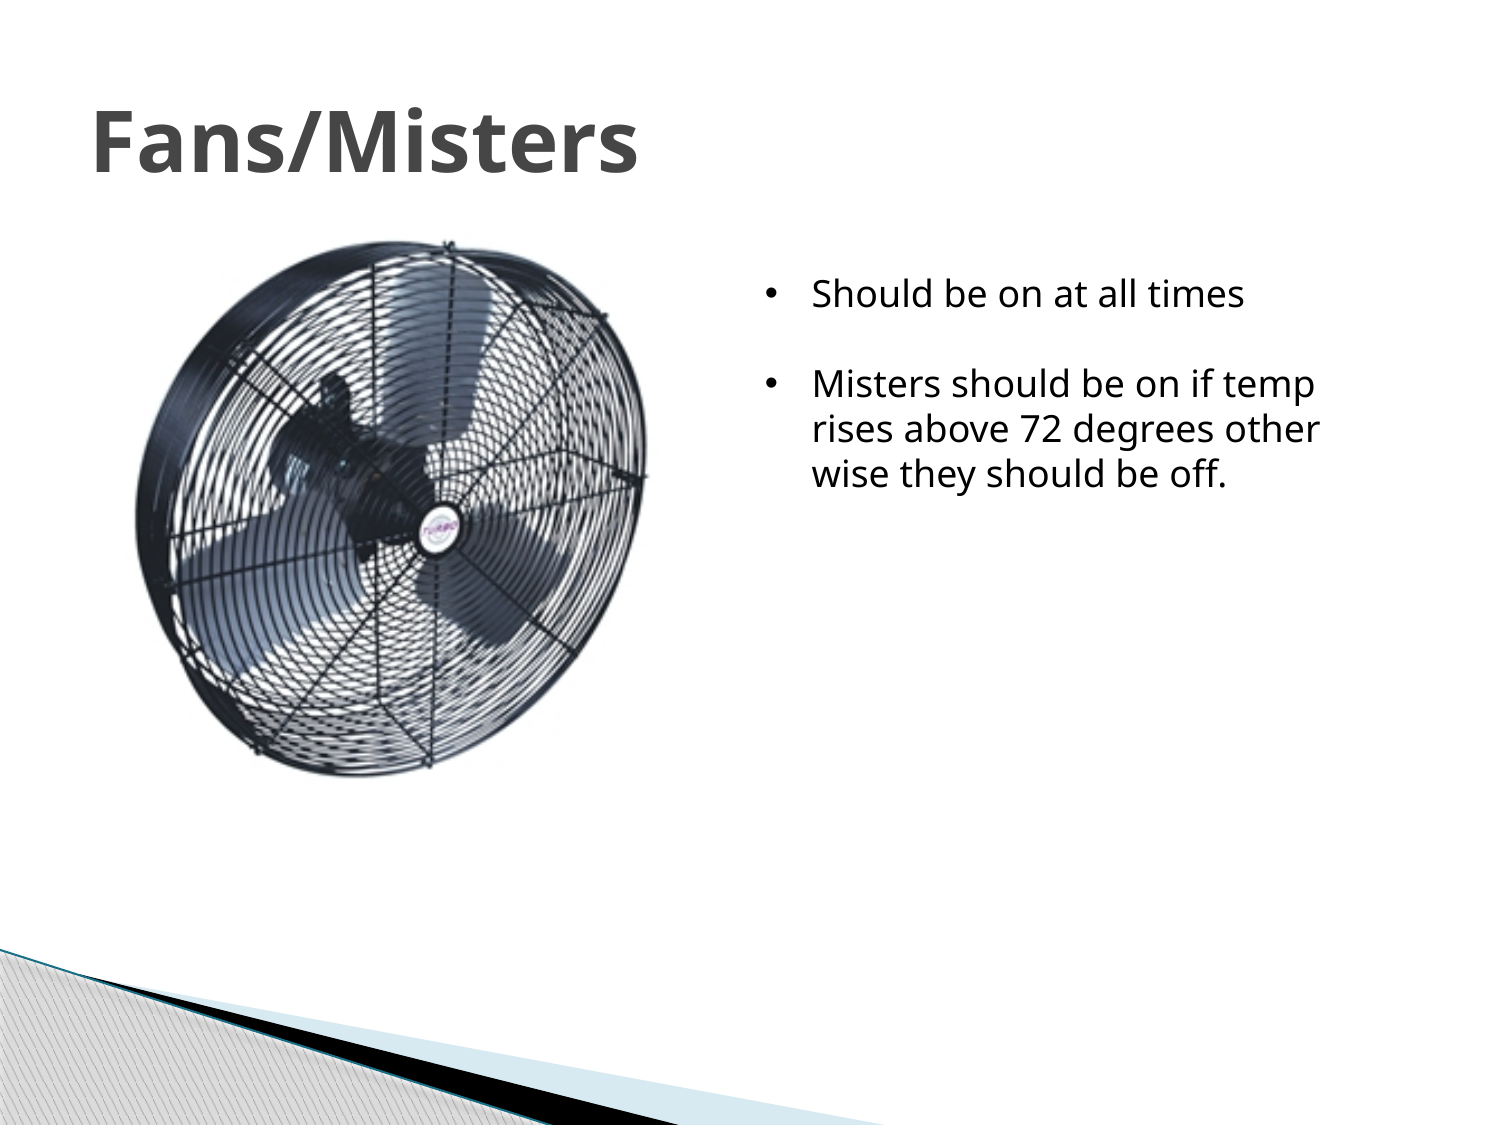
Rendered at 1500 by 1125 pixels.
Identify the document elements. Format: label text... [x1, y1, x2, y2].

picture [109, 233, 668, 792]
title Fans/Misters [75, 45, 1425, 233]
text_box Should be on at all times Misters should be on if temp rises above 72 degrees other wise they should be off. [750, 262, 1375, 503]
